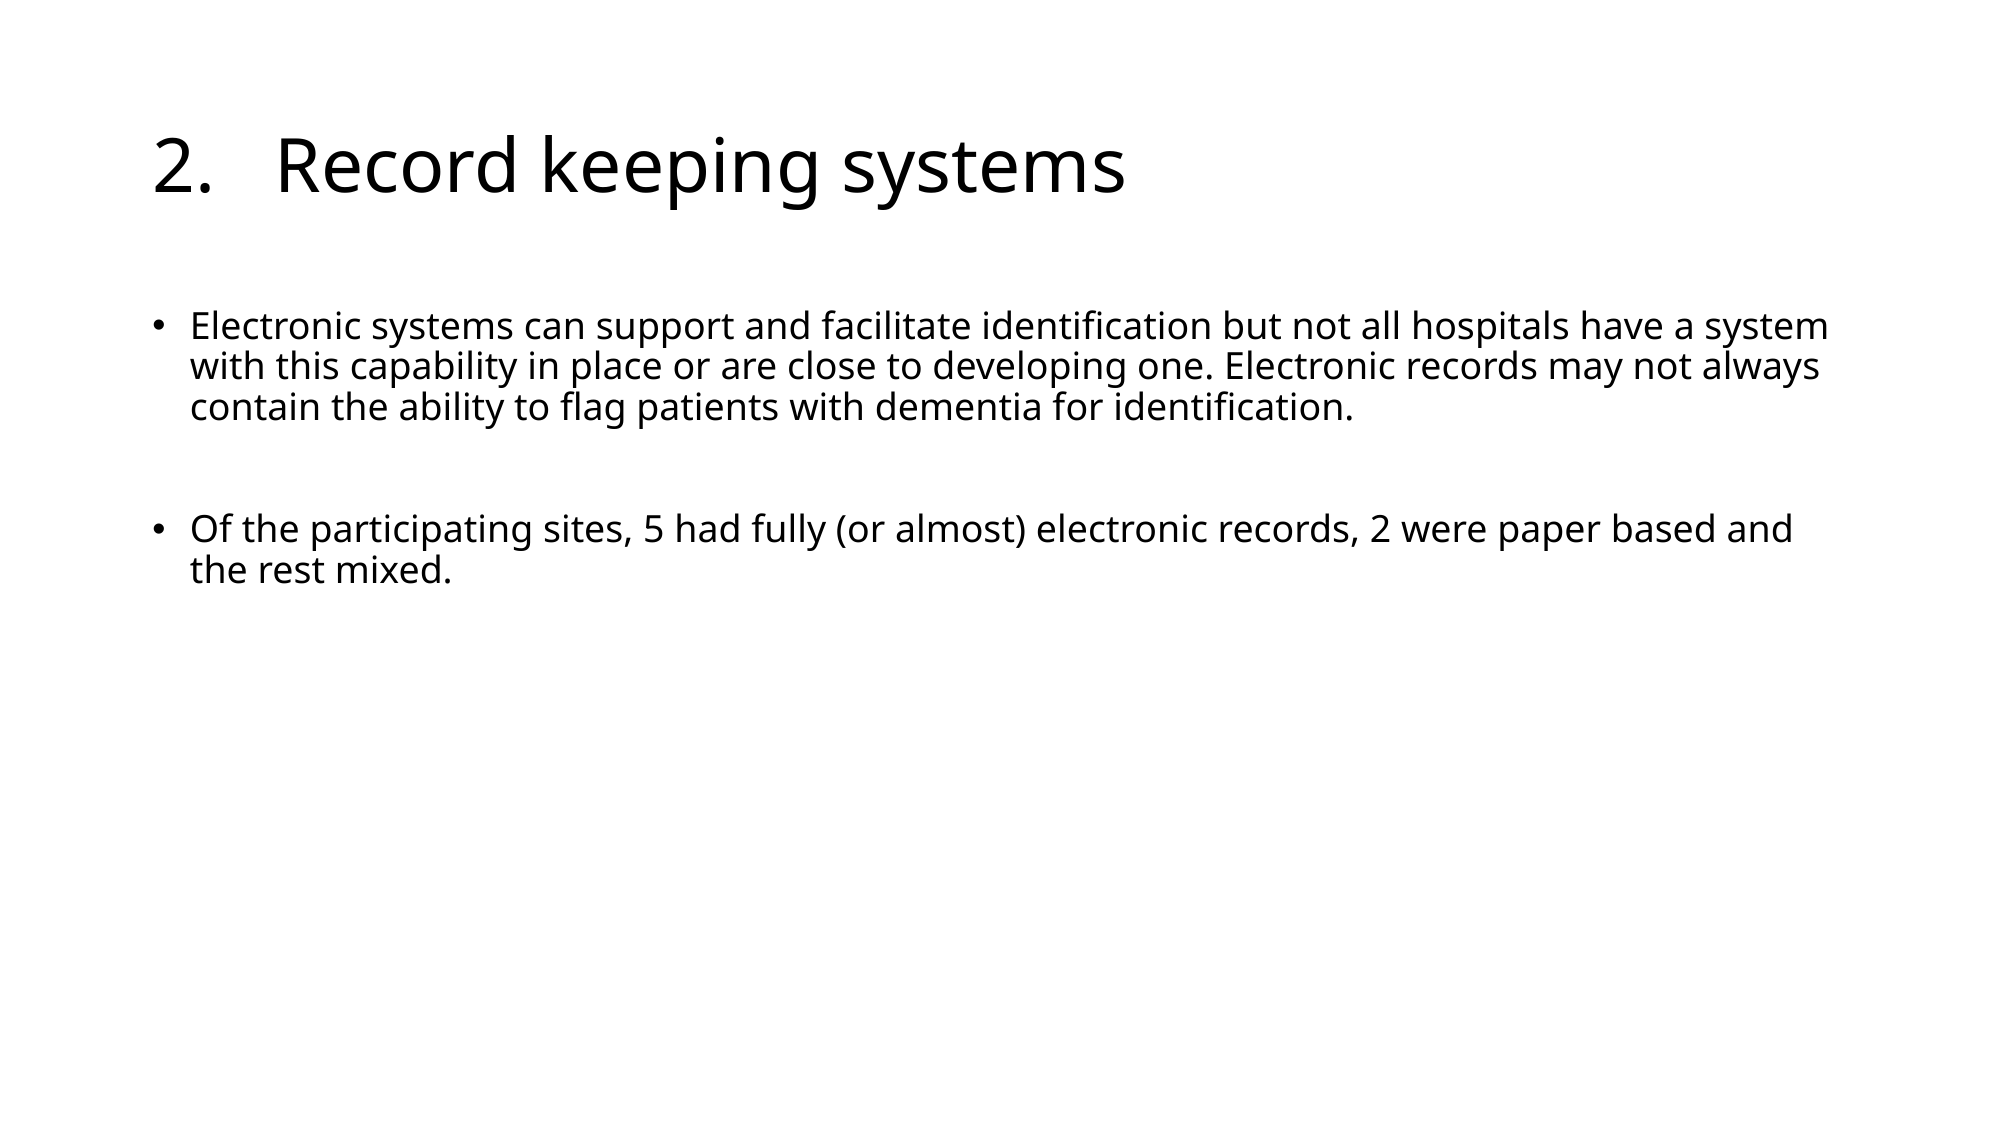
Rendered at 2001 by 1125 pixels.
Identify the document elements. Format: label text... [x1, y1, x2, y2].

title Record keeping systems [137, 59, 1863, 278]
list Electronic systems can support and facilitate identification but not all hospitals have a system with this capability in place or are close to developing one. Electronic records may not always contain the ability to flag patients with dementia for identification. Of the participating sites, 5 had fully (or almost) electronic records, 2 were paper based and the rest mixed. [137, 299, 1863, 1014]
